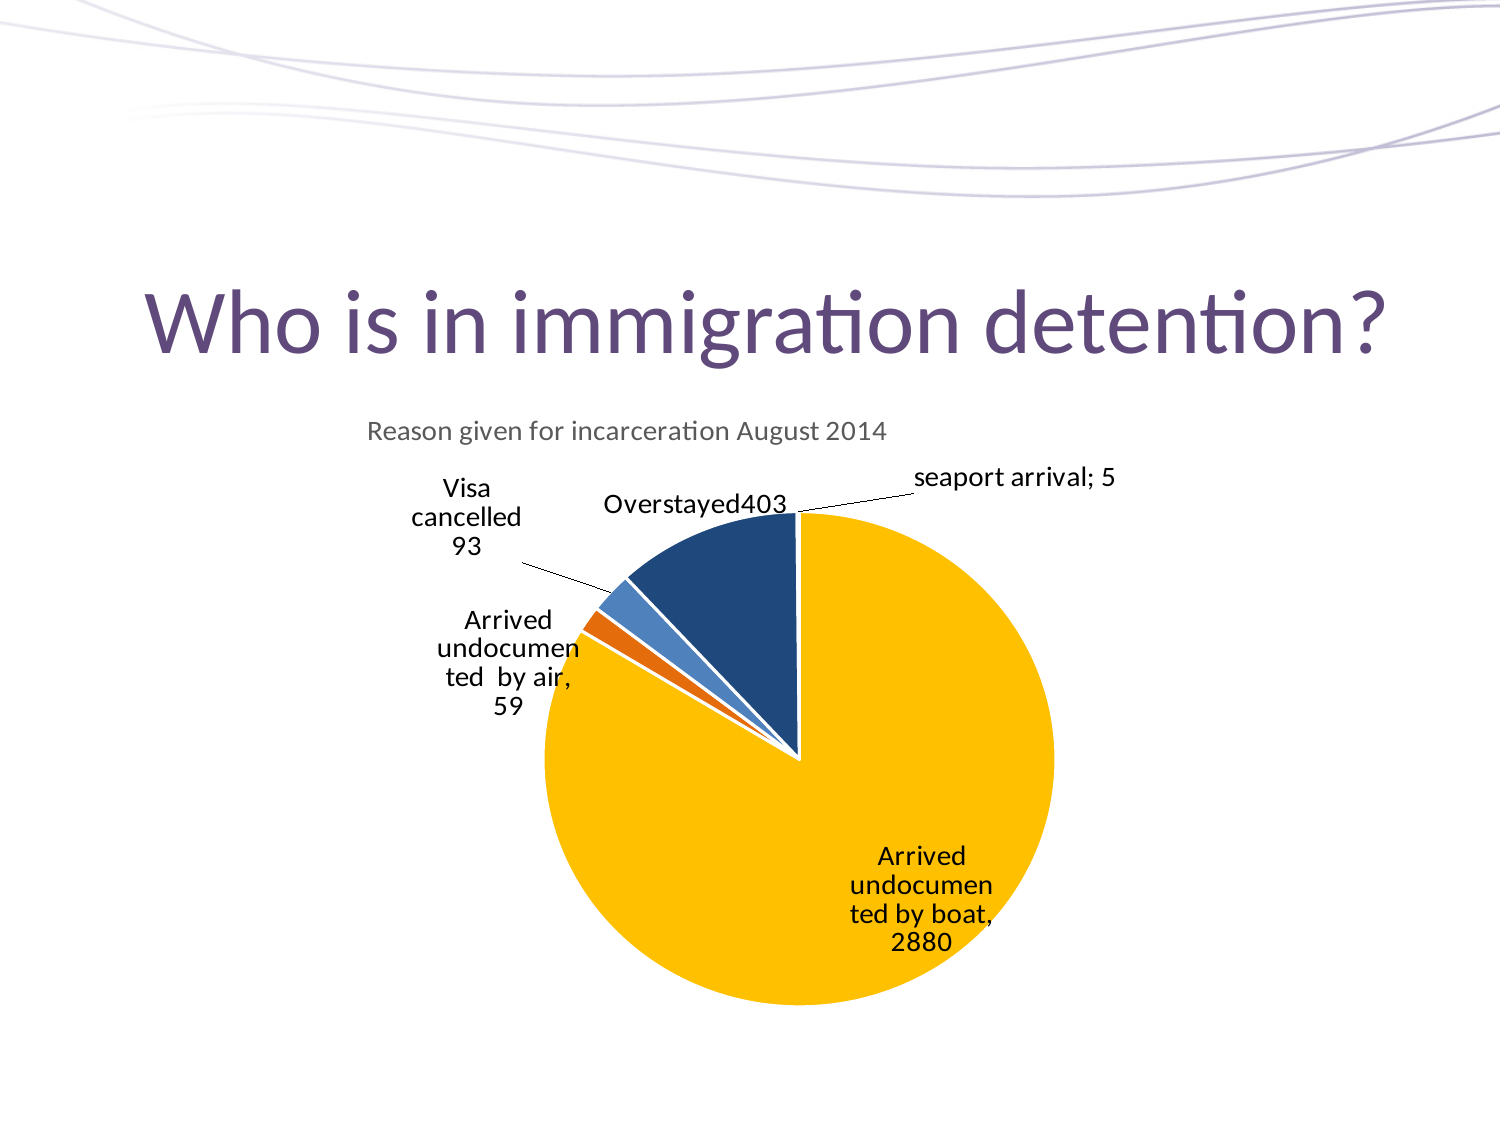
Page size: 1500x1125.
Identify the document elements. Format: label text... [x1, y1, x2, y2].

chart [336, 396, 1200, 1098]
picture [0, 0, 1500, 236]
title Who is in immigration detention? [112, 244, 1424, 438]
